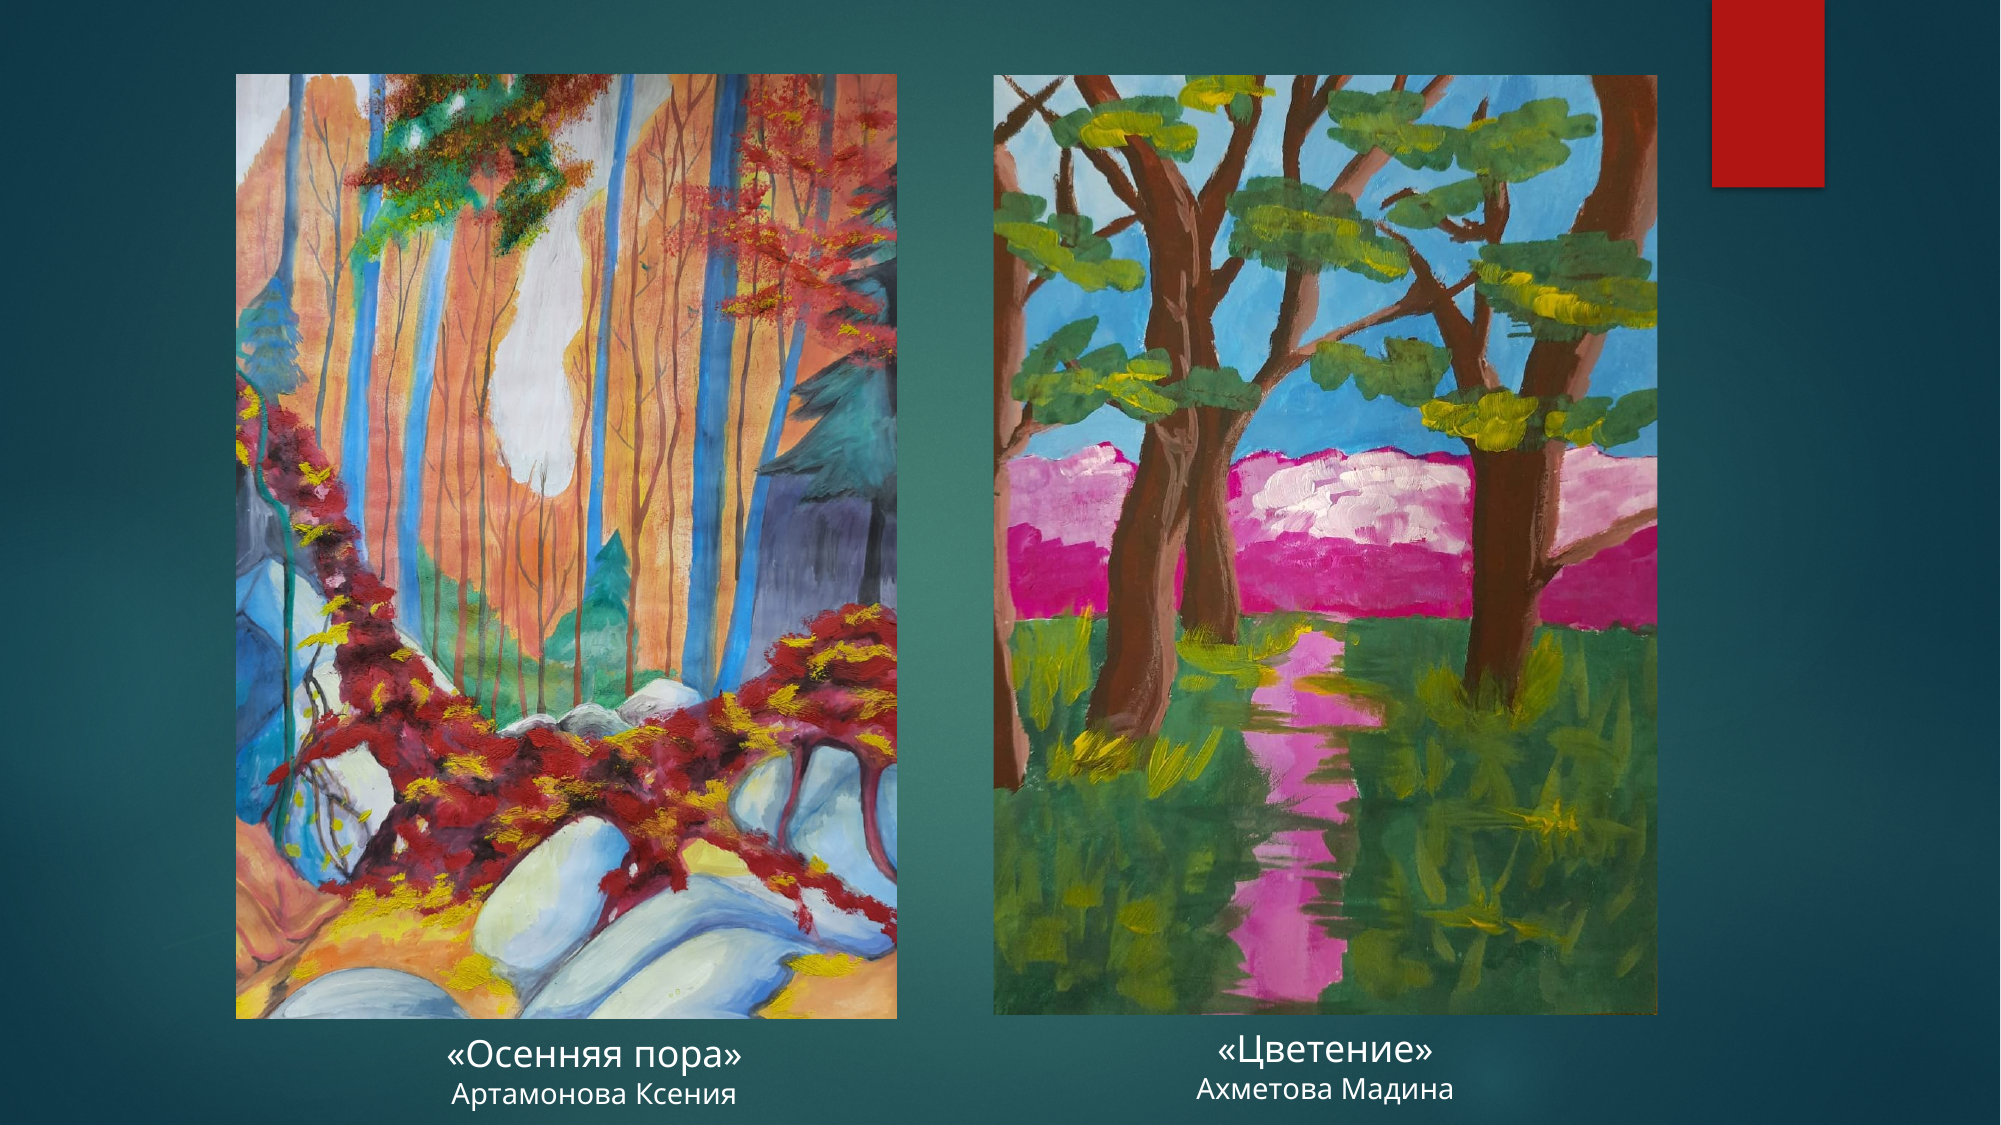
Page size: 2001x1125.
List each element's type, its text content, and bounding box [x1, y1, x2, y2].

picture [0, 74, 897, 1125]
text_box «Осенняя пора» Артамонова Ксения [366, 1027, 823, 1118]
text_box «Цветение» Ахметова Мадина [1105, 1024, 1546, 1113]
picture [993, 0, 1658, 1125]
